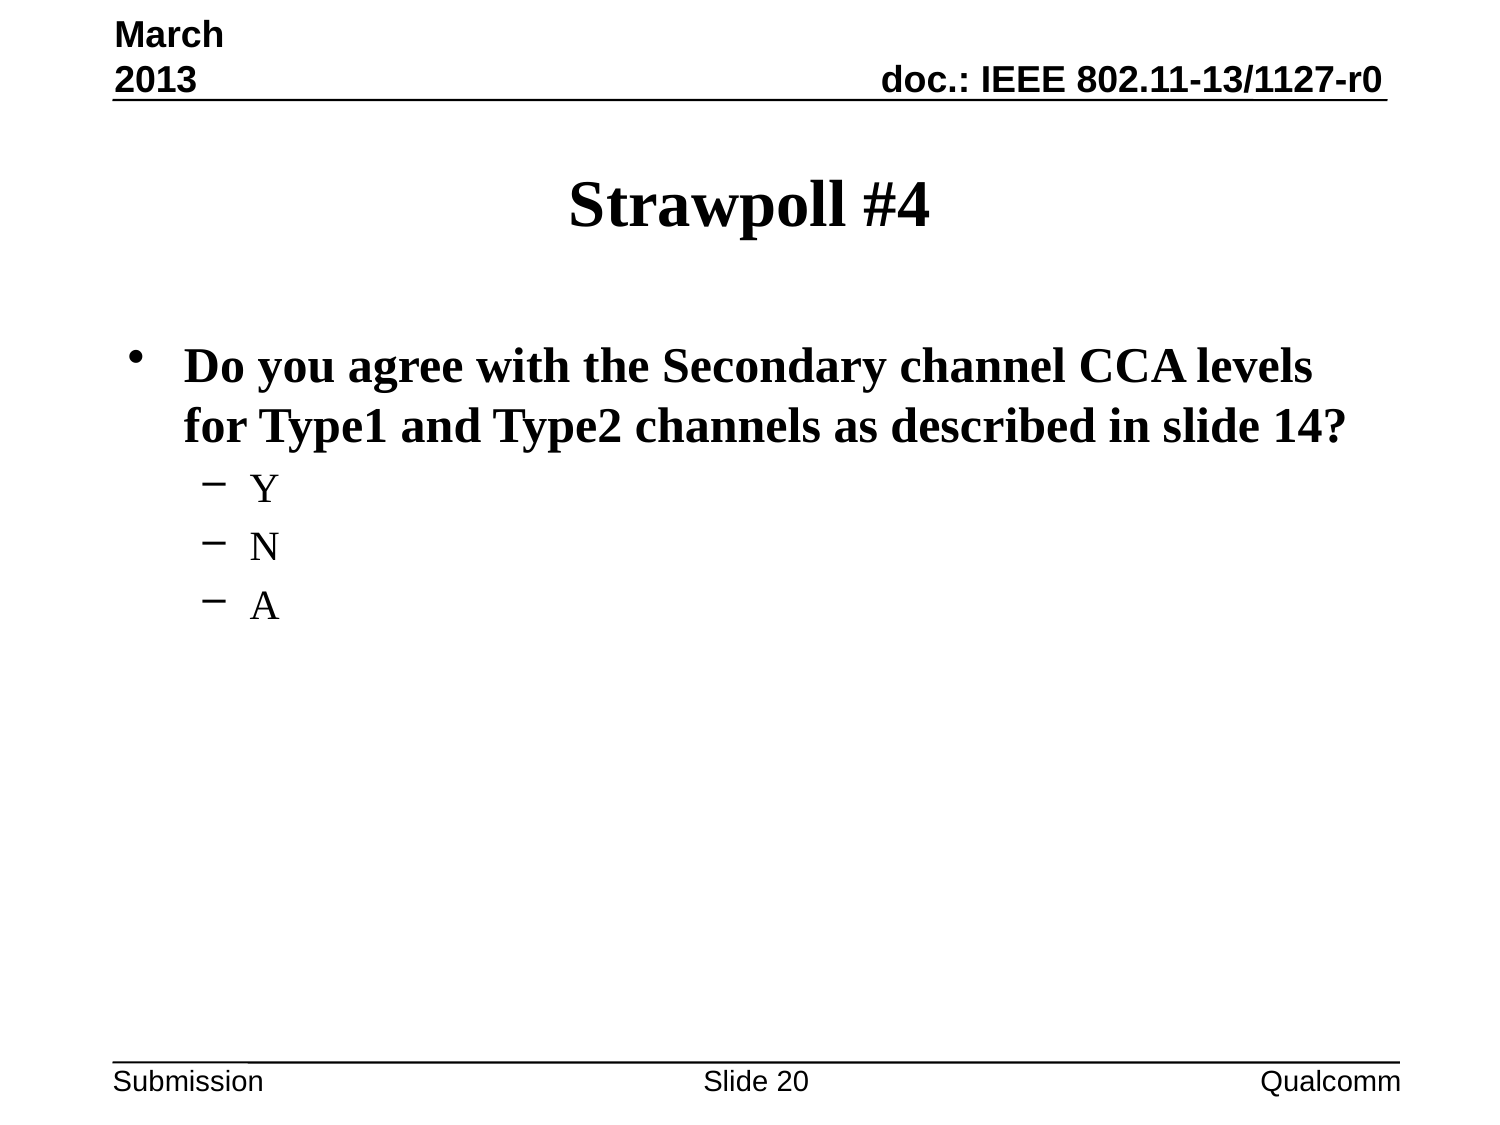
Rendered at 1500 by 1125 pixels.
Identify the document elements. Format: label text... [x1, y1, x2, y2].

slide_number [114, 54, 274, 101]
slide_number Slide 20 [701, 1061, 812, 1098]
footer Qualcomm [1024, 1061, 1402, 1098]
list Do you agree with the Secondary channel CCA levels for Type1 and Type2 channels as described in slide 14? Y N A [112, 324, 1388, 1001]
title Strawpoll #4 [112, 112, 1388, 288]
